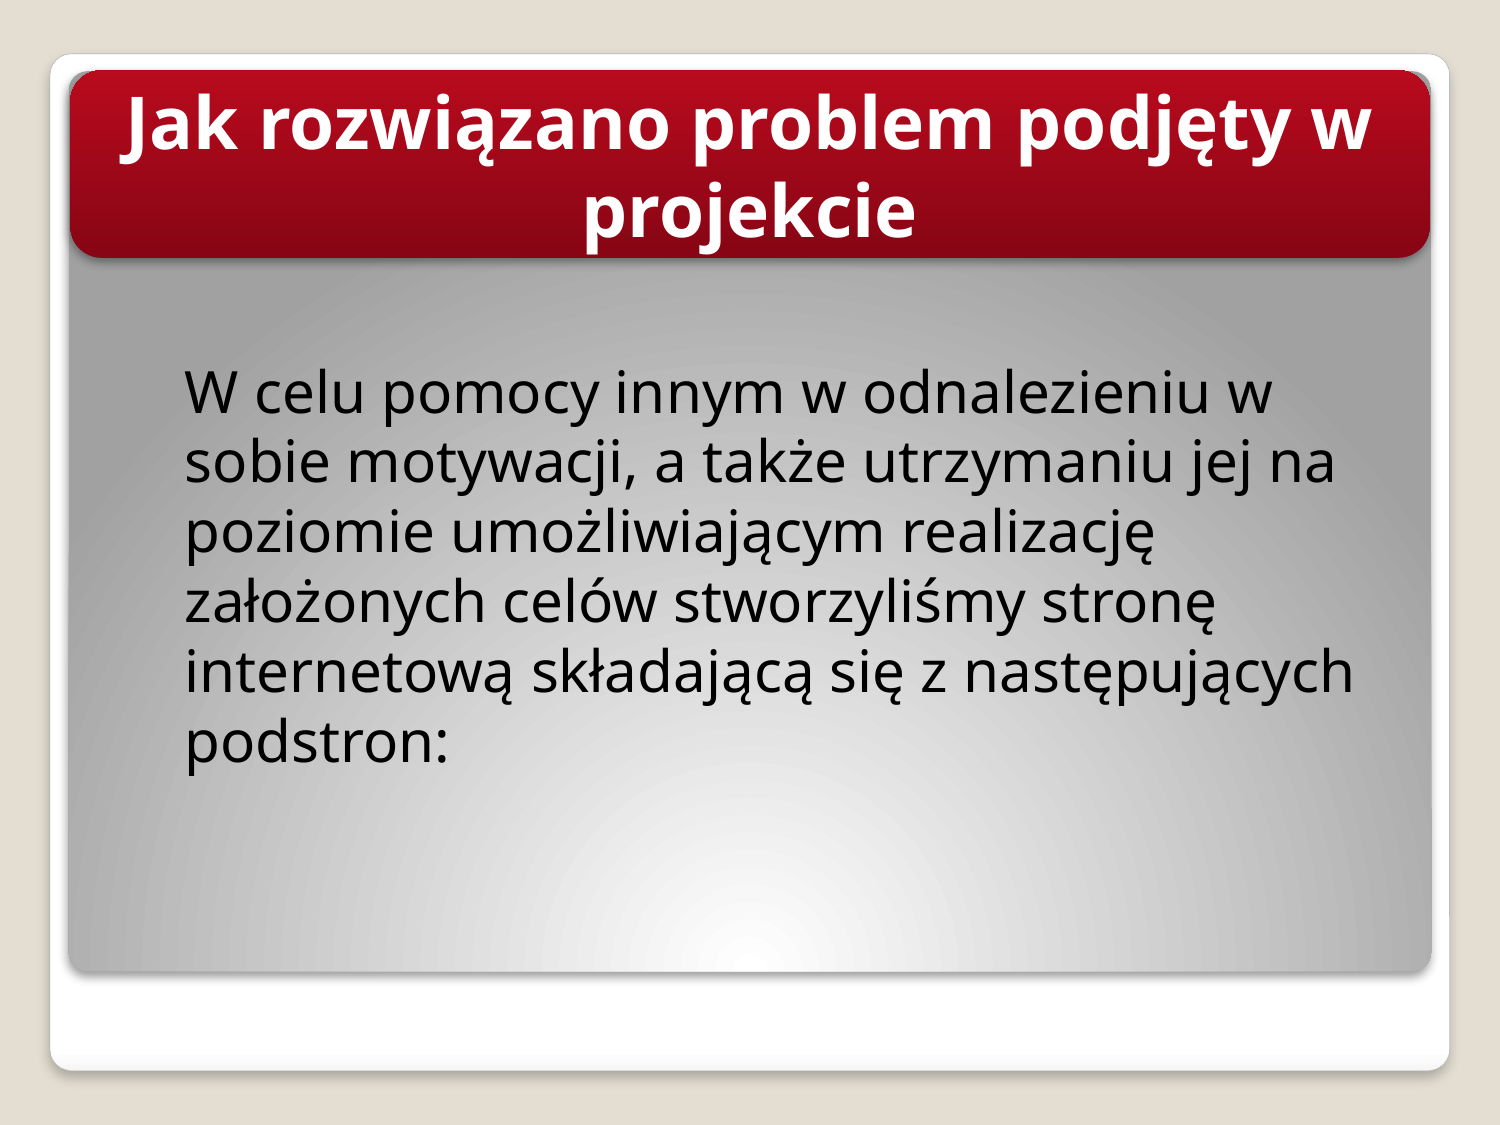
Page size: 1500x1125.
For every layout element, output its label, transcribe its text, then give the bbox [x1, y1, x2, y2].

text_box Jak rozwiązano problem podjęty w projekcie [70, 70, 1430, 258]
list W celu pomocy innym w odnalezieniu w sobie motywacji, a także utrzymaniu jej na poziomie umożliwiającym realizację założonych celów stworzyliśmy stronę internetową składającą się z następujących podstron: [70, 339, 1384, 981]
